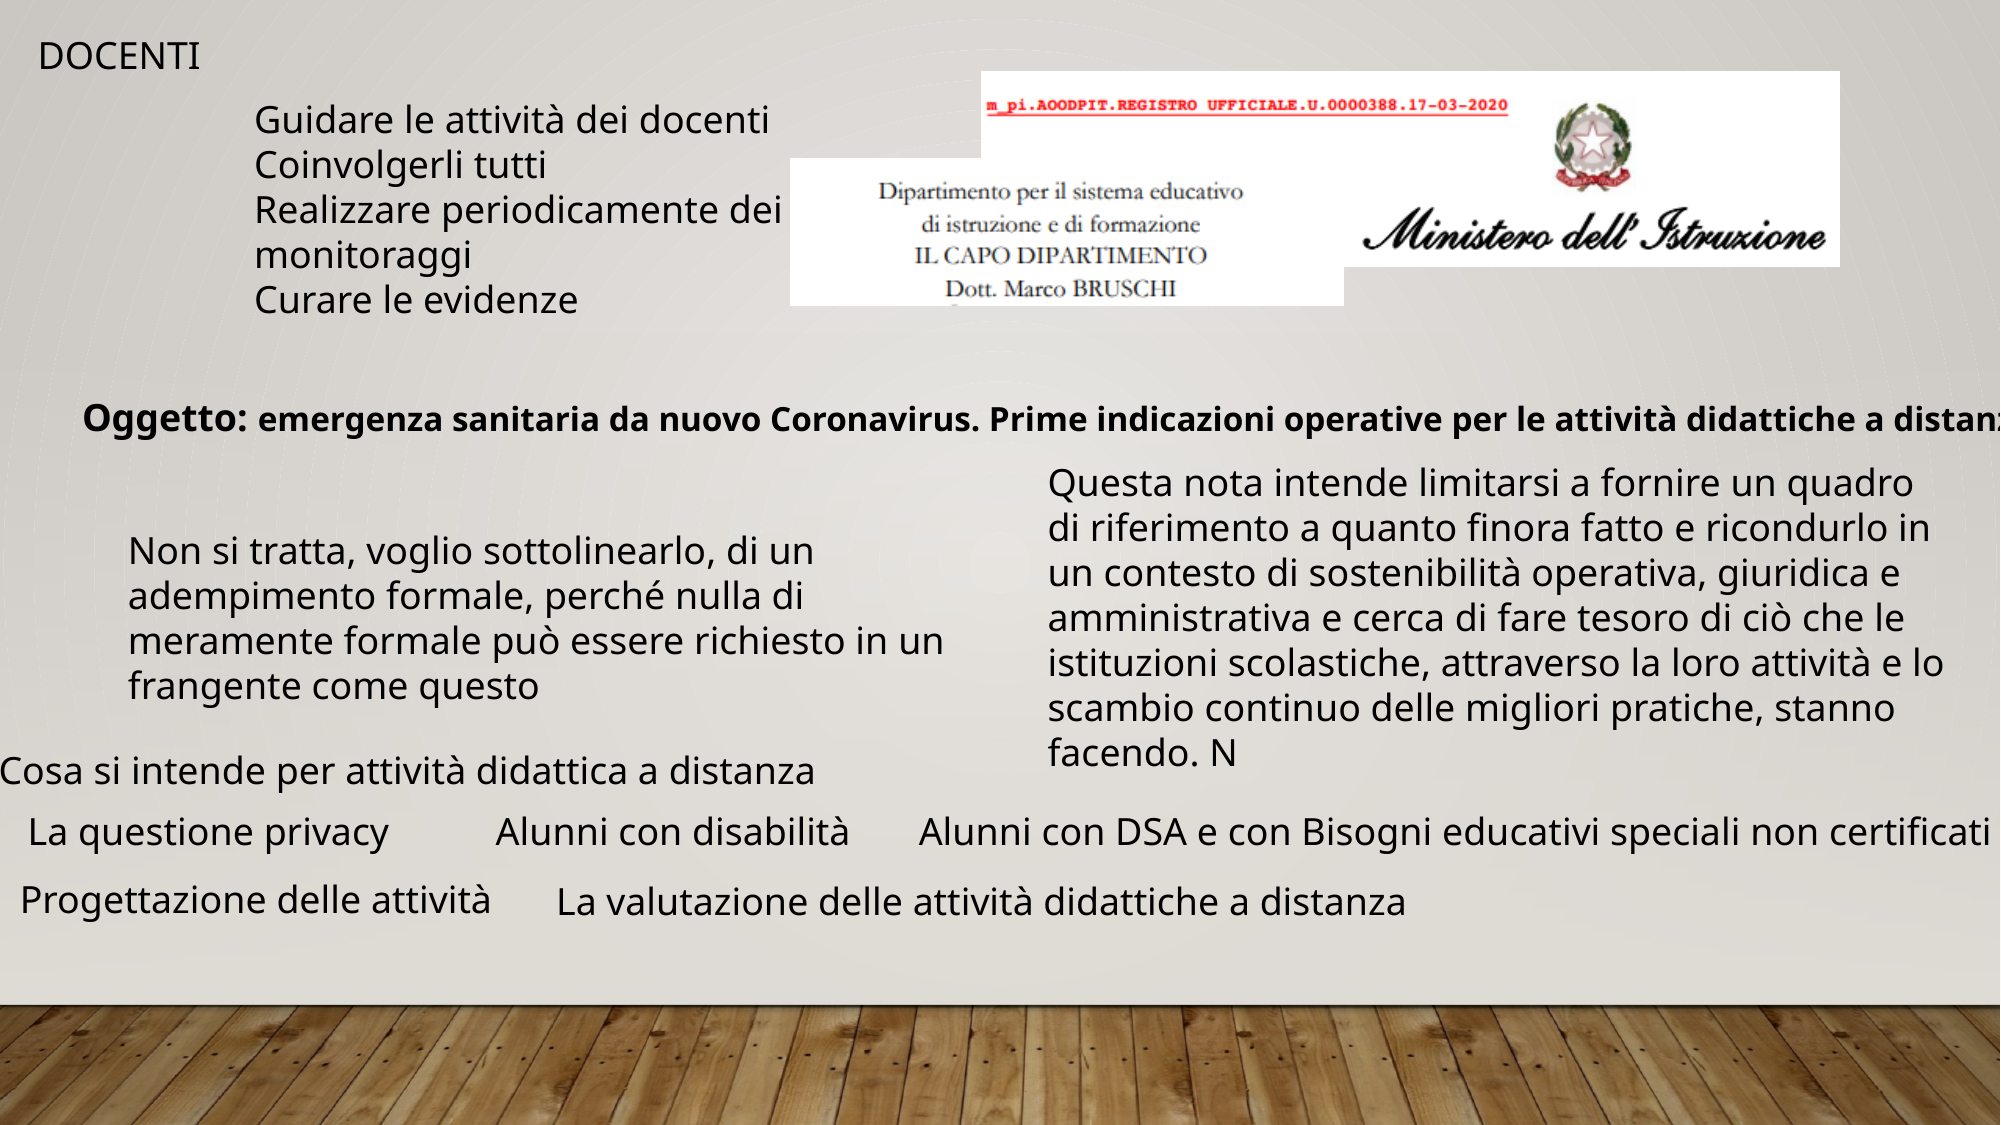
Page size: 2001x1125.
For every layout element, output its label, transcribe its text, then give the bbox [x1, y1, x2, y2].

text_box Cosa si intende per attività didattica a distanza [0, 739, 832, 800]
picture [0, 1005, 2000, 1125]
text_box Alunni con disabilità [480, 800, 866, 860]
text_box DOCENTI [22, 24, 240, 130]
picture [790, 71, 1840, 306]
text_box Oggetto: emergenza sanitaria da nuovo Coronavirus. Prime indicazioni operative per le attività didattiche a distanza. [67, 386, 2000, 446]
text_box Questa nota intende limitarsi a fornire un quadro di riferimento a quanto finora fatto e ricondurlo in un contesto di sostenibilità operativa, giuridica e amministrativa e cerca di fare tesoro di ciò che le istituzioni scolastiche, attraverso la loro attività e lo scambio continuo delle migliori pratiche, stanno facendo. N [1032, 451, 1963, 782]
text_box La questione privacy [12, 800, 405, 860]
text_box La valutazione delle attività didattiche a distanza [541, 871, 1423, 931]
text_box Progettazione delle attività [5, 868, 508, 928]
text_box Alunni con DSA e con Bisogni educativi speciali non certificati [904, 800, 2000, 860]
text_box Non si tratta, voglio sottolinearlo, di un adempimento formale, perché nulla di meramente formale può essere richiesto in un frangente come questo [113, 519, 1011, 715]
text_box Guidare le attività dei docenti Coinvolgerli tutti Realizzare periodicamente dei monitoraggi Curare le evidenze [239, 88, 885, 329]
